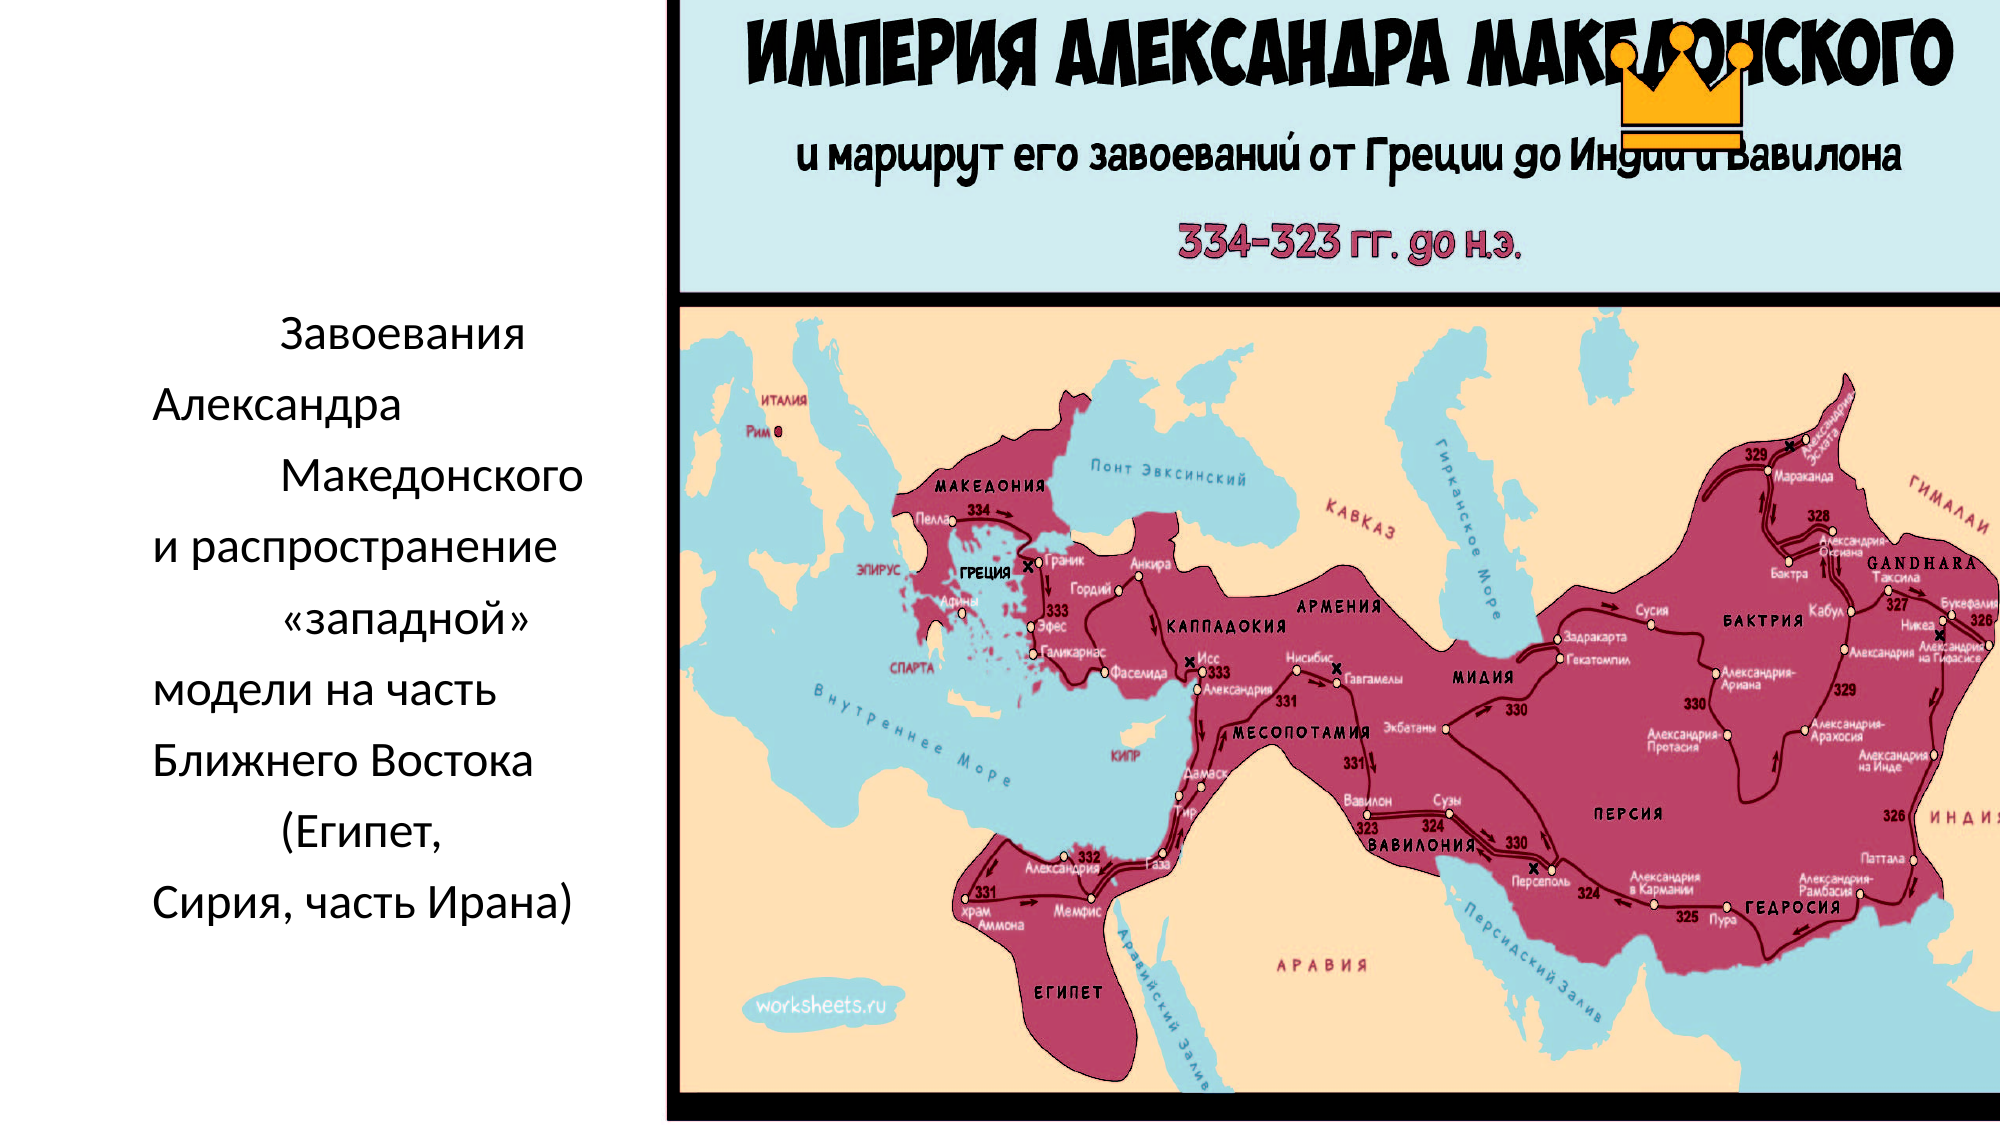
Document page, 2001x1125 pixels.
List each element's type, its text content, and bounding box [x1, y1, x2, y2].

picture [661, 0, 2000, 1125]
list Завоевания Александра Македонского и распространение «западной» модели на часть Ближнего Востока (Египет, Сирия, часть Ирана) [137, 299, 661, 1014]
